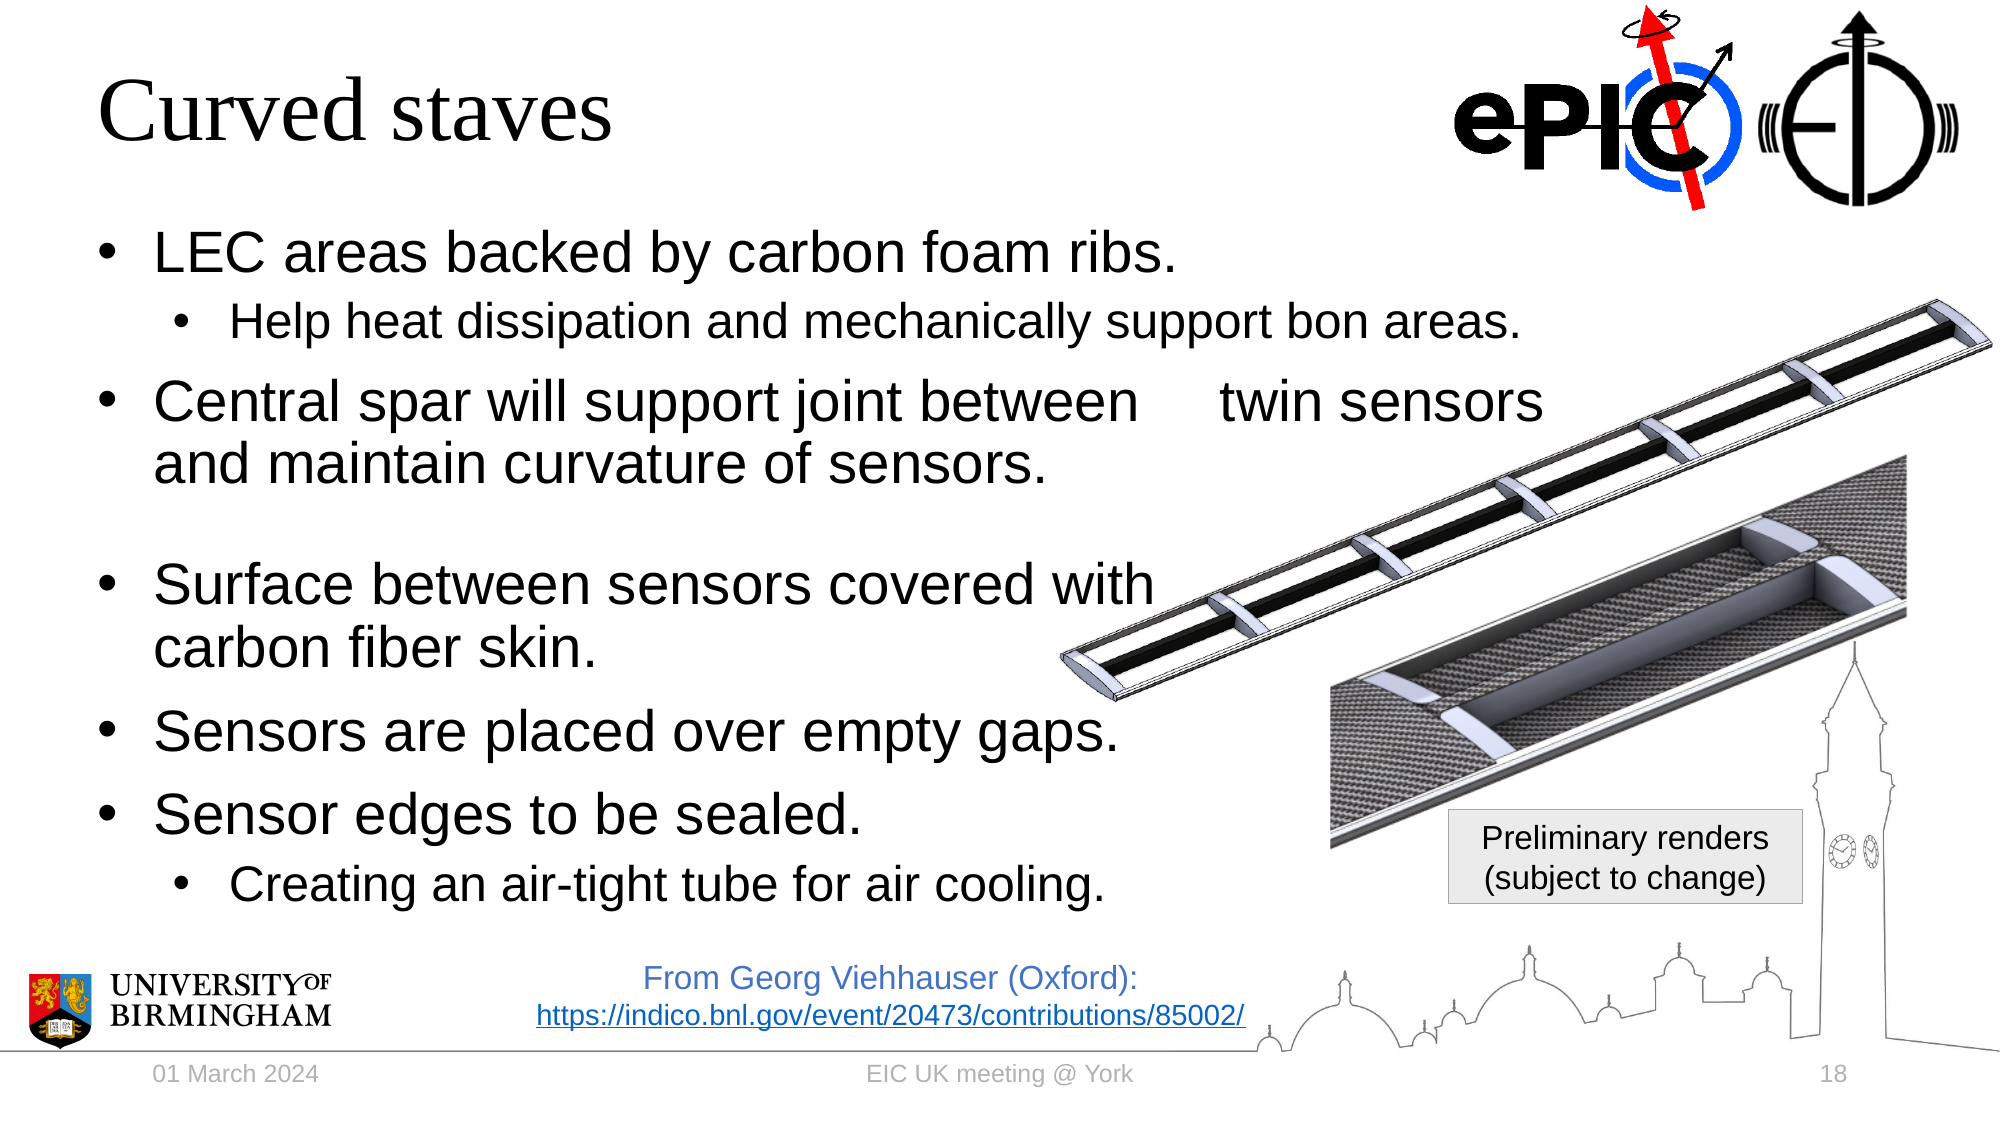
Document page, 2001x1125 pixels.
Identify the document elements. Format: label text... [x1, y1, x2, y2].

footer EIC UK meeting @ York [662, 1042, 1338, 1103]
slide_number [137, 1042, 588, 1103]
text_box Preliminary renders (subject to change) [1448, 874, 1803, 904]
title Curved staves [82, 71, 1461, 151]
text_box From Georg Viehhauser (Oxford): https://indico.bnl.gov/event/20473/contributions/85002/ [471, 948, 1311, 1039]
picture [0, 0, 2000, 1125]
list LEC areas backed by carbon foam ribs. Help heat dissipation and mechanically support bon areas. Central spar will support joint between twin sensors and maintain curvature of sensors. Surface between sensors covered with carbon fiber skin. Sensors are placed over empty gaps. Sensor edges to be sealed. Creating an air-tight tube for air cooling. [82, 215, 1863, 988]
slide_number 18 [1412, 1042, 1863, 1103]
